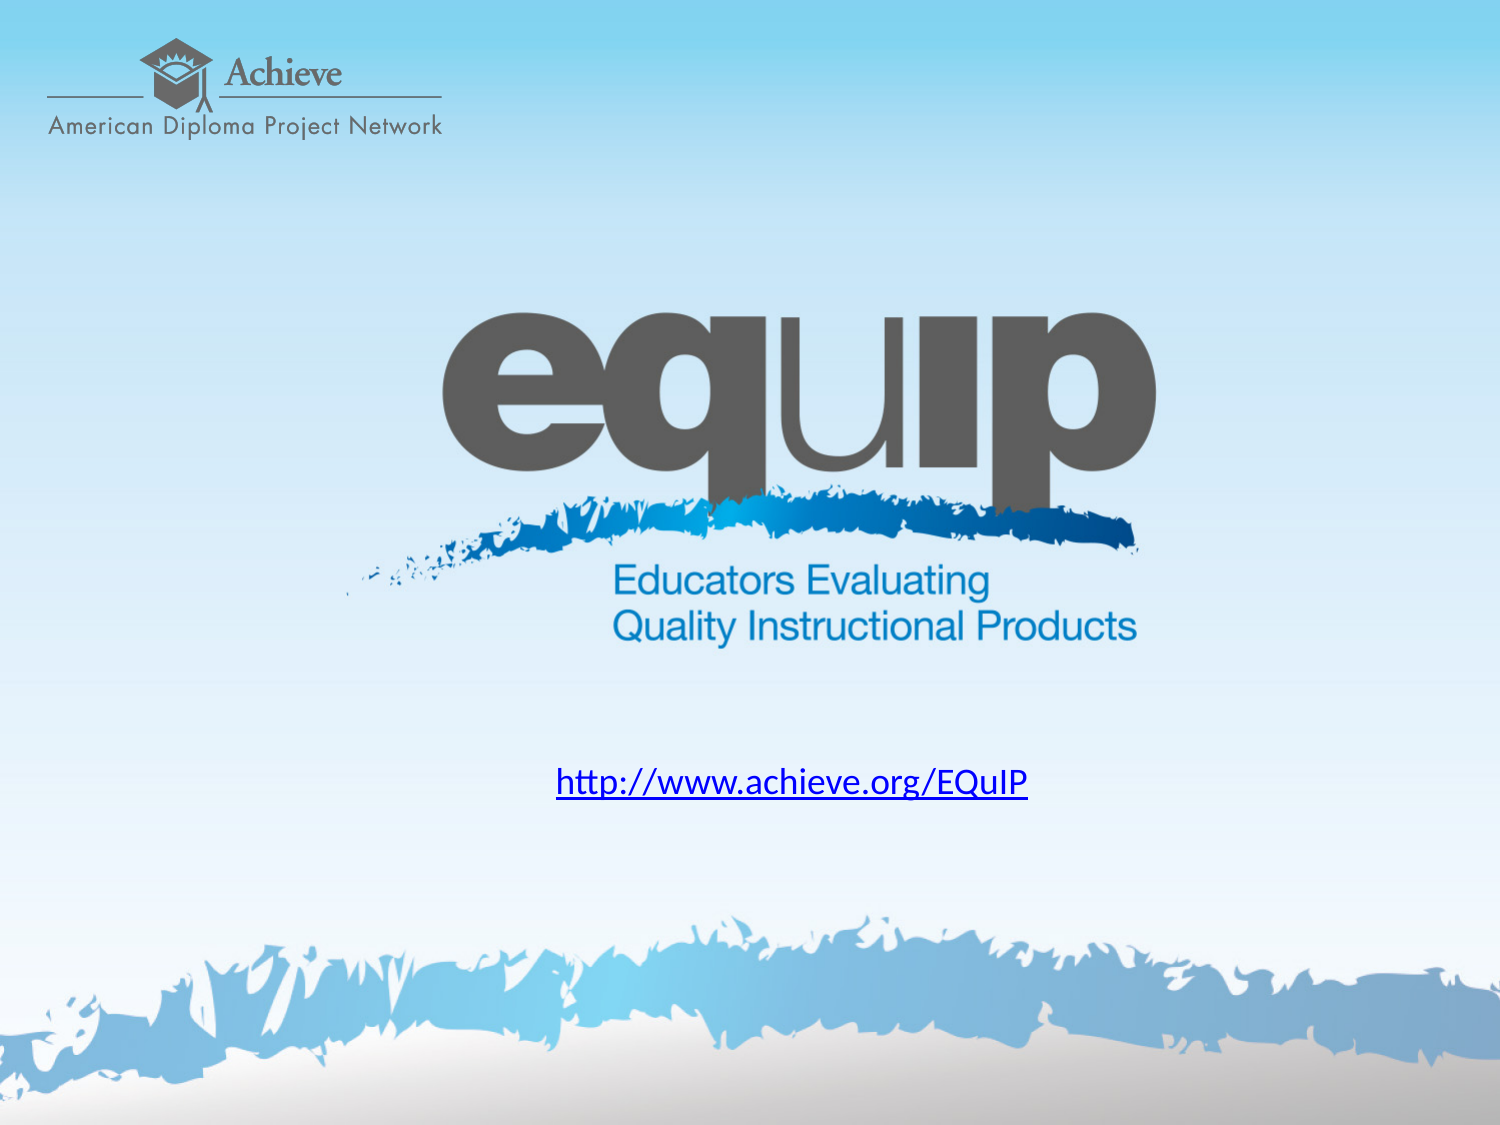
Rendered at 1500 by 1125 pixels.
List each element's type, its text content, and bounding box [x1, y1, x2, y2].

picture [0, 0, 1500, 1125]
text_box http://www.achieve.org/EQuIP [540, 750, 1105, 900]
